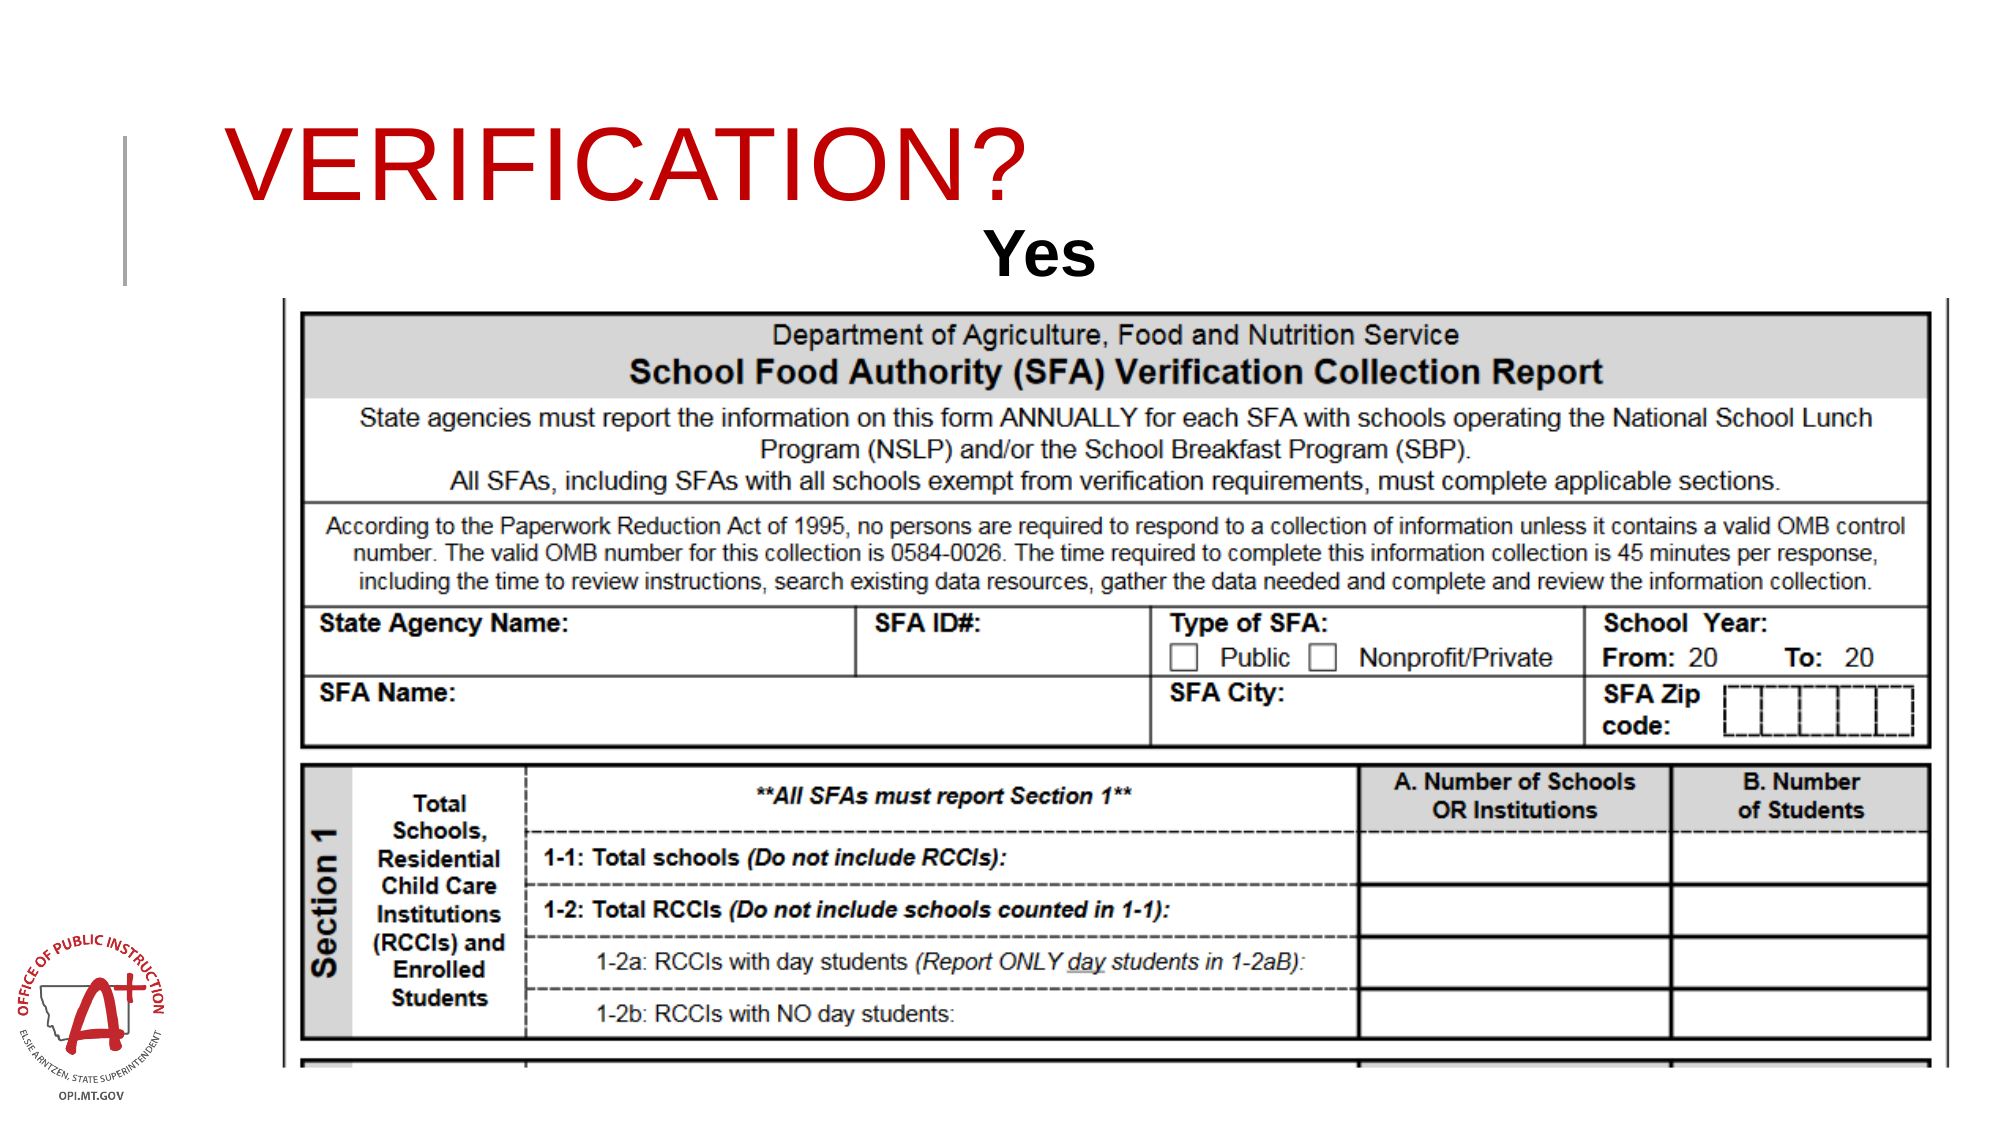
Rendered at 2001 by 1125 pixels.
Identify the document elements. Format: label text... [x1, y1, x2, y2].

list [248, 298, 1996, 1109]
text_box Yes [967, 202, 1395, 293]
picture [0, 931, 176, 1107]
title Verification? [209, 96, 1805, 245]
